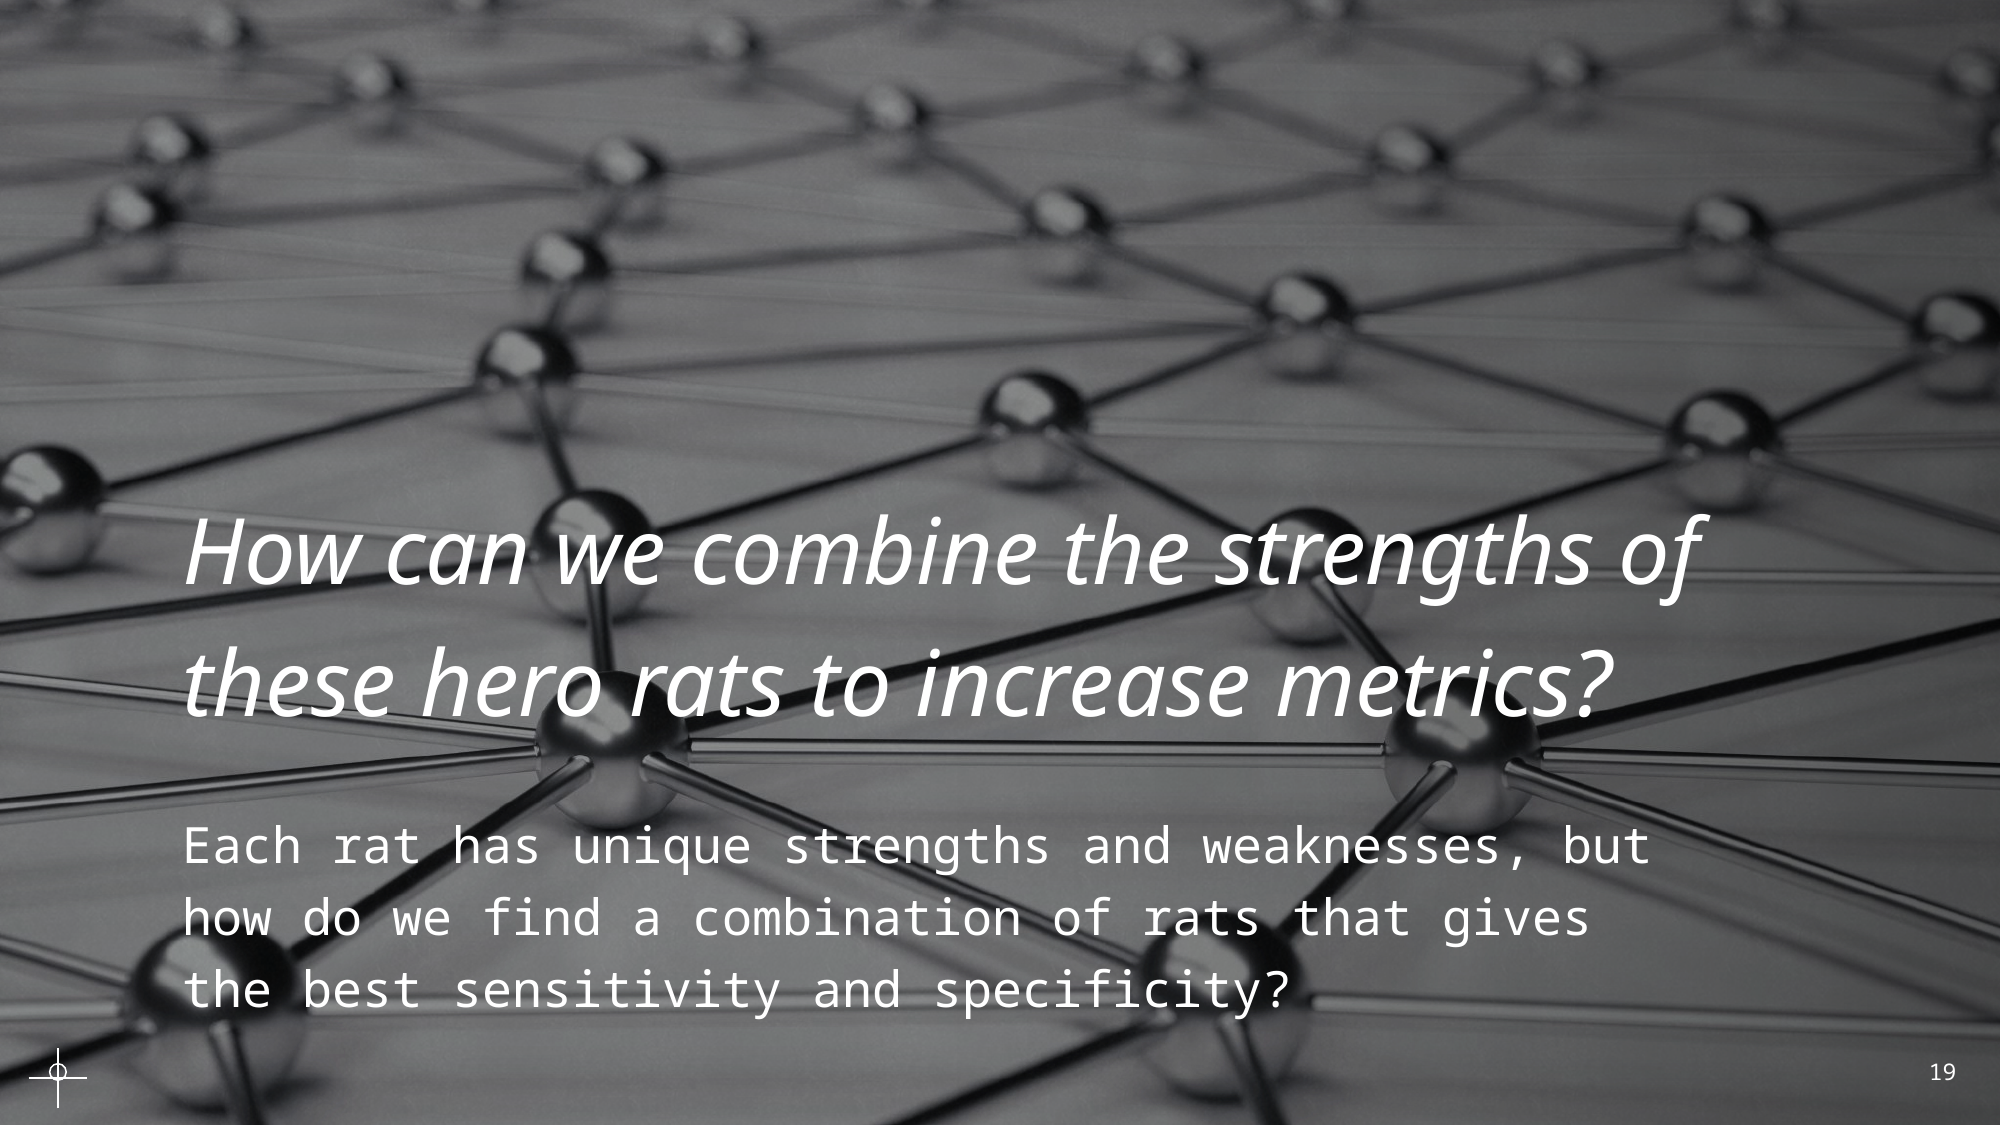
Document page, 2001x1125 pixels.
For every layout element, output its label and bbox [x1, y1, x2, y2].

text_box [28, 1047, 88, 1109]
picture [0, 0, 2000, 1125]
